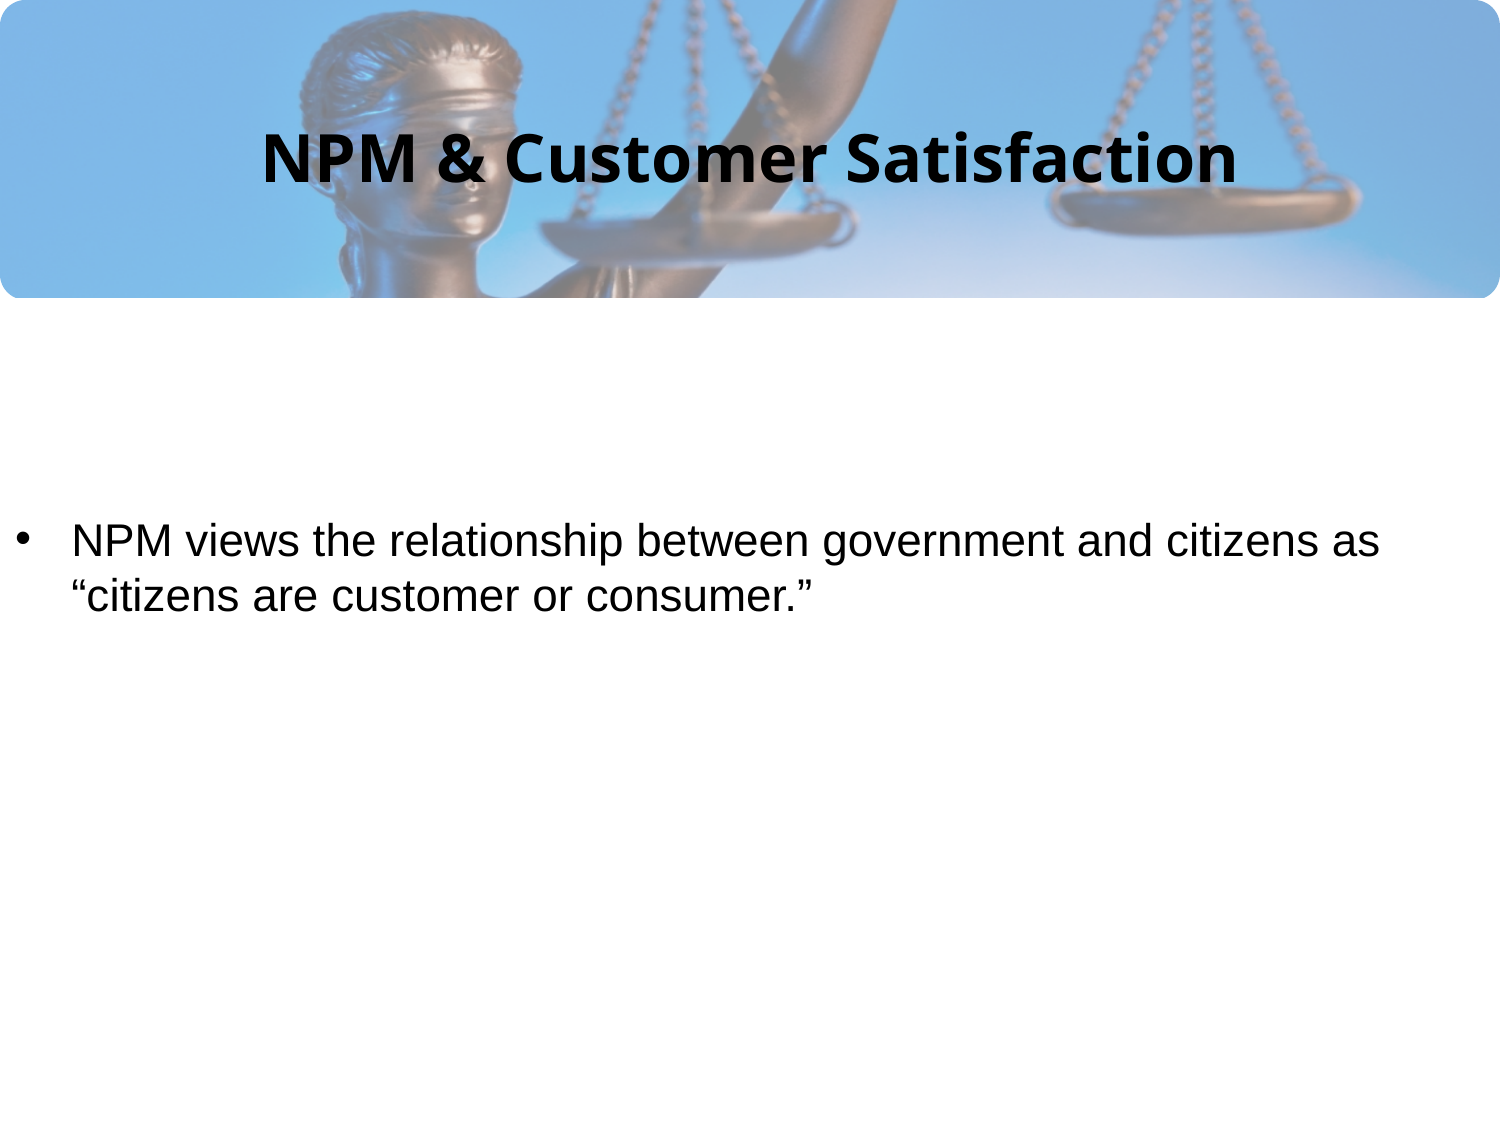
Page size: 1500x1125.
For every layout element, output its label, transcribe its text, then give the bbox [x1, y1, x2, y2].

picture [0, 0, 1500, 301]
list NPM views the relationship between government and citizens as “citizens are customer or consumer.” [0, 307, 1500, 1125]
